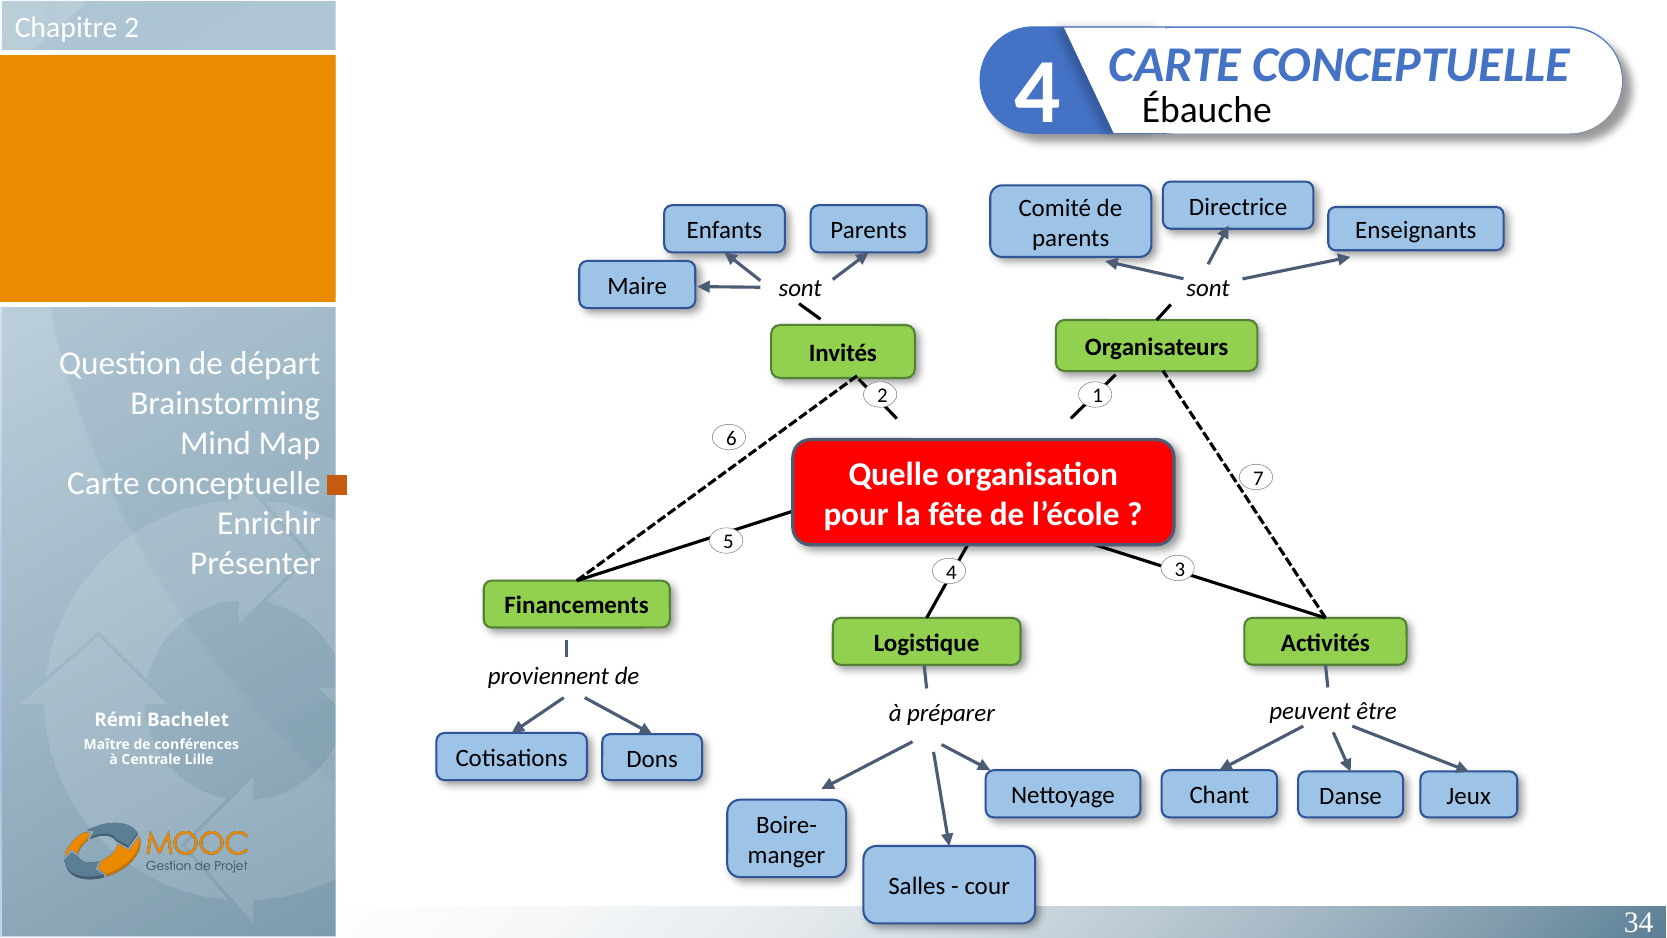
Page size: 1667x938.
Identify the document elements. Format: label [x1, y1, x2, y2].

picture [0, 307, 336, 937]
text_box [327, 181, 1518, 924]
text_box [979, 23, 1623, 150]
picture [0, 0, 336, 50]
